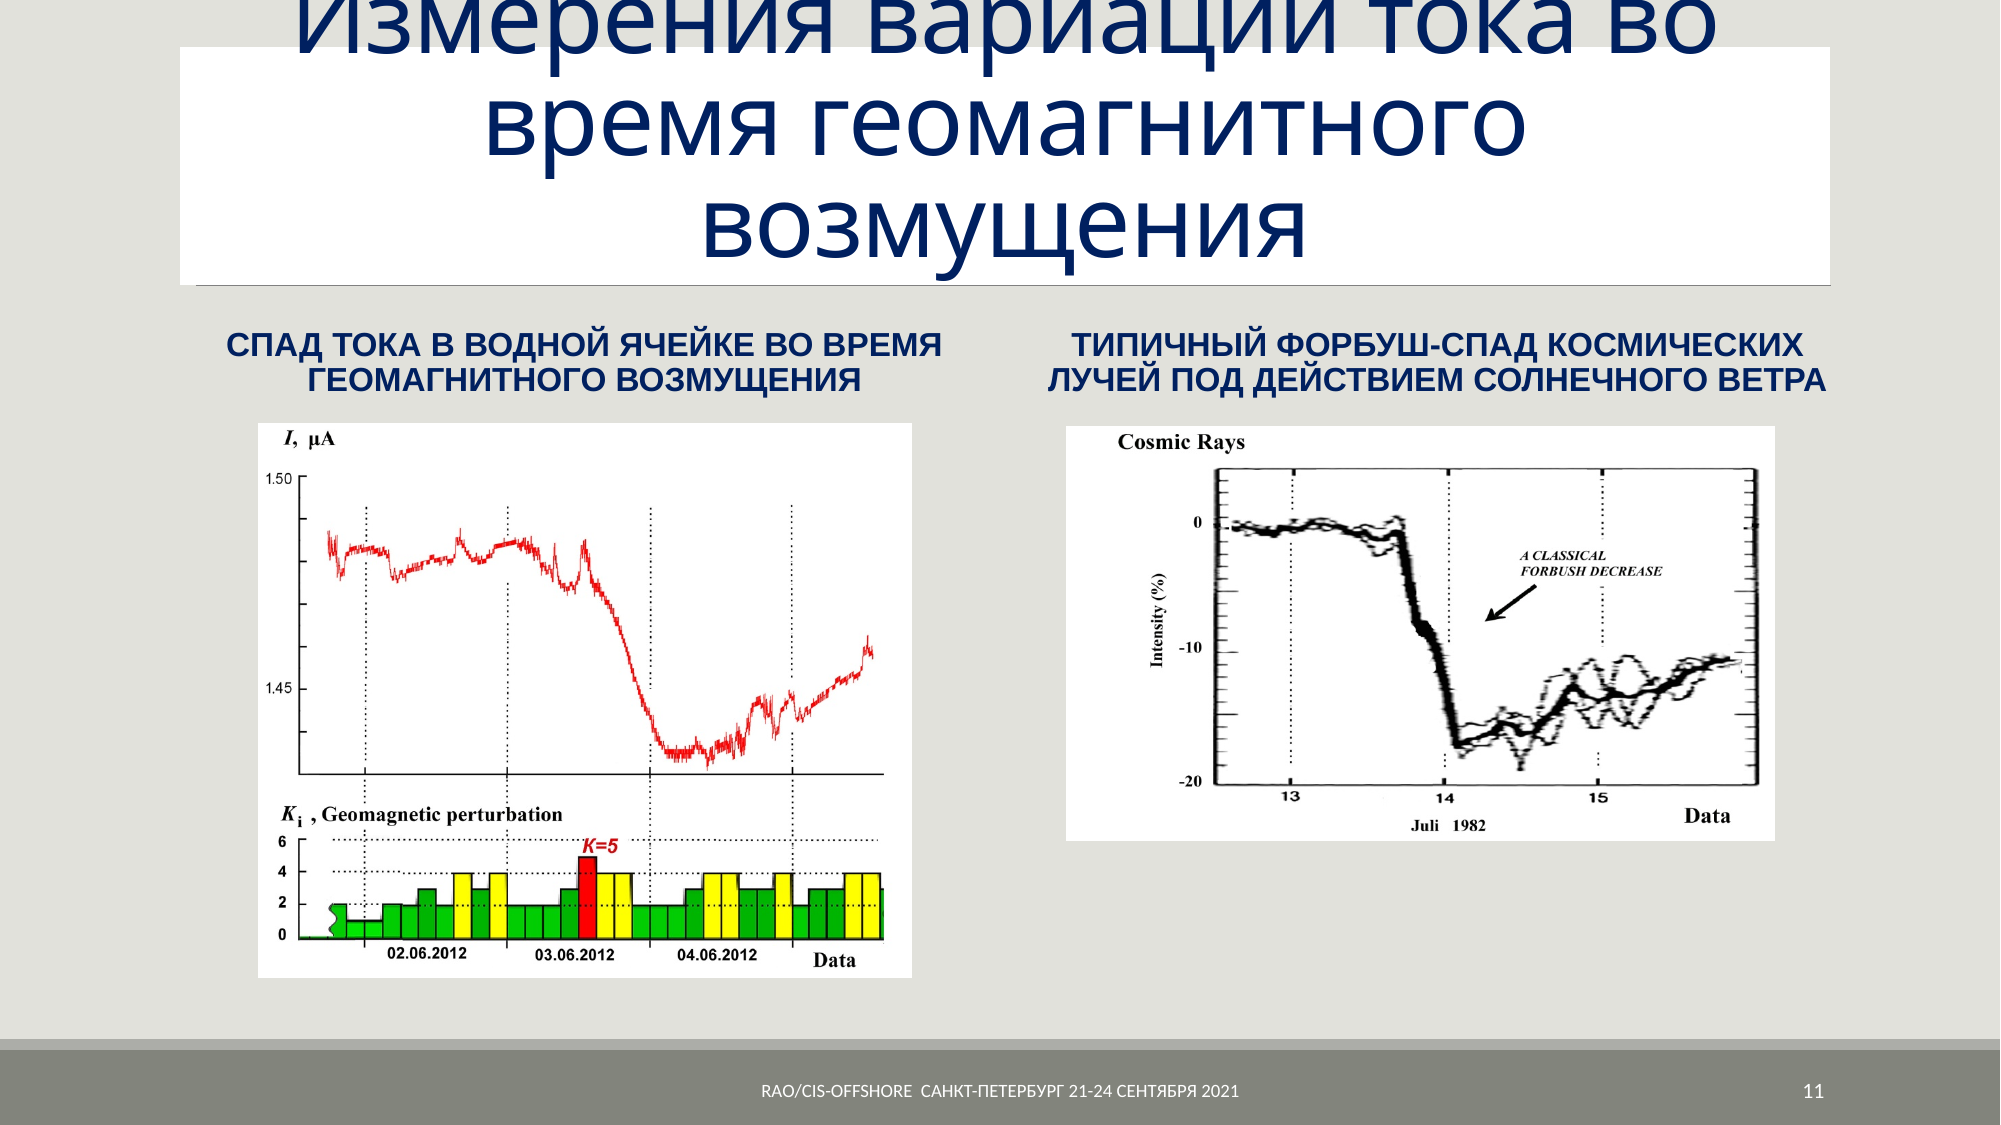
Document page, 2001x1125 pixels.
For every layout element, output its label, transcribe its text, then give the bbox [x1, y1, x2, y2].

slide_number 11 [1624, 1059, 1840, 1120]
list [257, 423, 913, 979]
list спад тока в водной ячейке во время геомагнитного возмущения [180, 302, 990, 424]
footer RAO/CIS-Offshore Санкт-петербург 21-24 сентября 2021 [604, 1059, 1396, 1120]
list Типичный форбуш-спад космических лучей под действием солнечного ветра [1020, 302, 1857, 424]
title Измерения вариаций тока во время геомагнитного возмущения [180, 47, 1830, 285]
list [1065, 425, 1776, 841]
